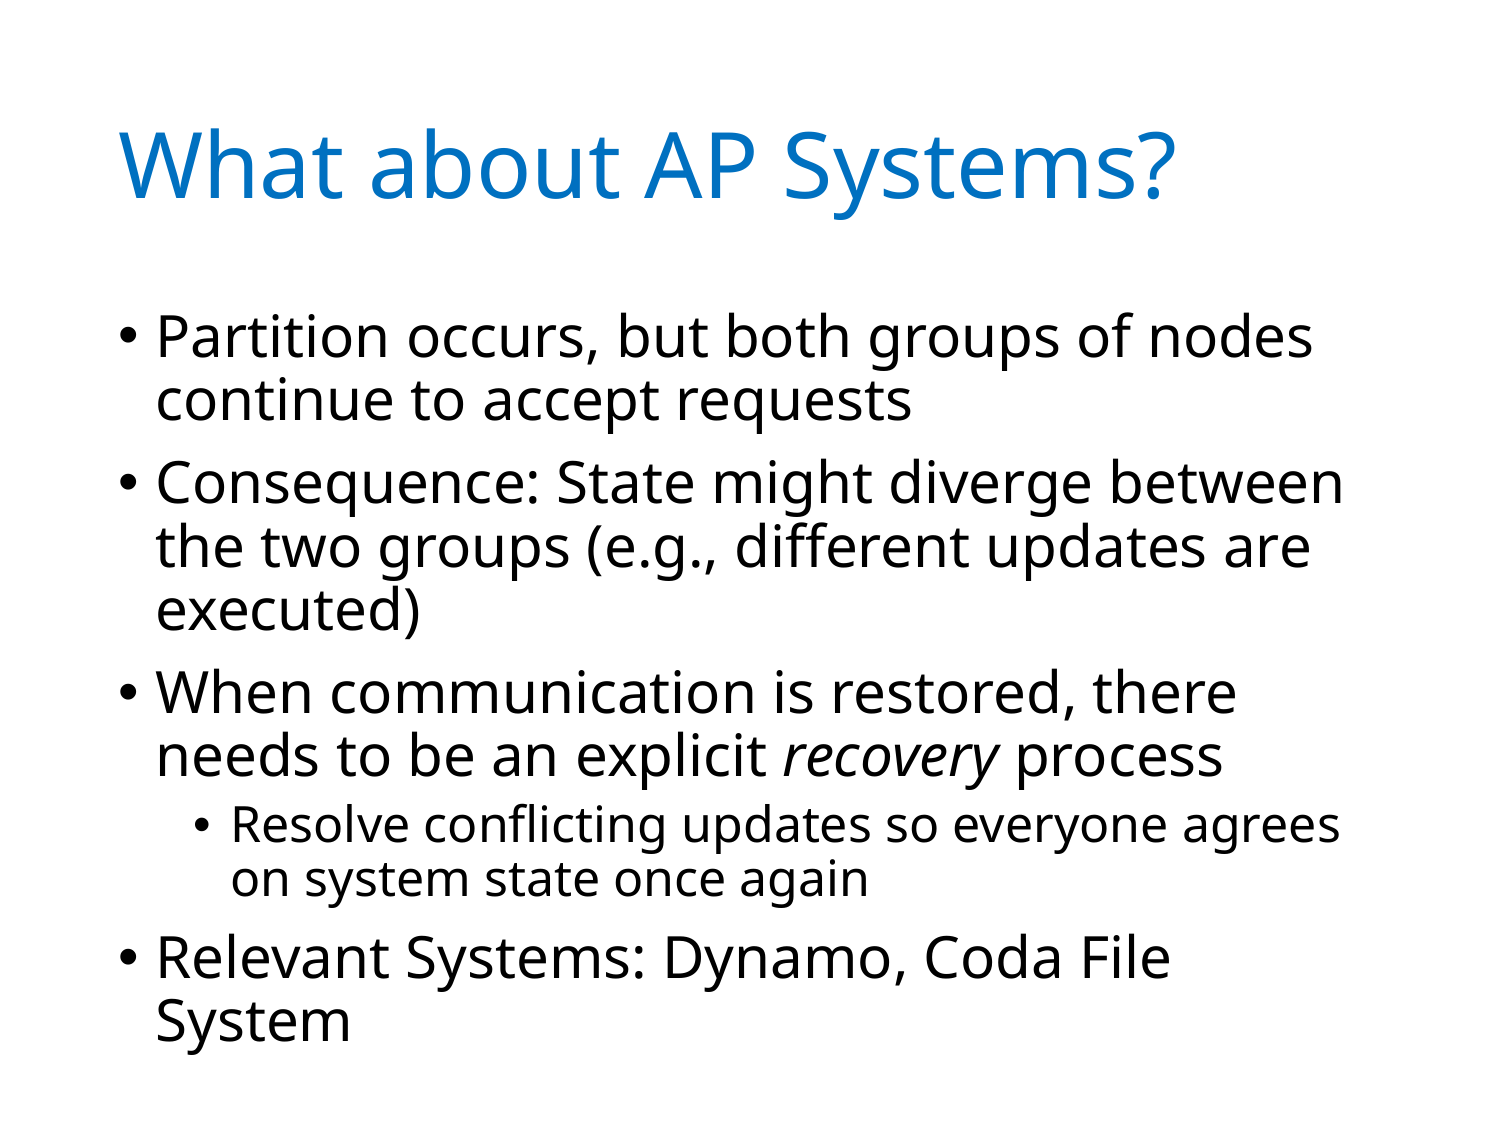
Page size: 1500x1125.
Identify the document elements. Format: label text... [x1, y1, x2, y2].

list Partition occurs, but both groups of nodes continue to accept requests Consequence: State might diverge between the two groups (e.g., different updates are executed) When communication is restored, there needs to be an explicit recovery process Resolve conflicting updates so everyone agrees on system state once again Relevant Systems: Dynamo, Coda File System [103, 299, 1397, 1014]
title What about AP Systems? [103, 59, 1397, 278]
